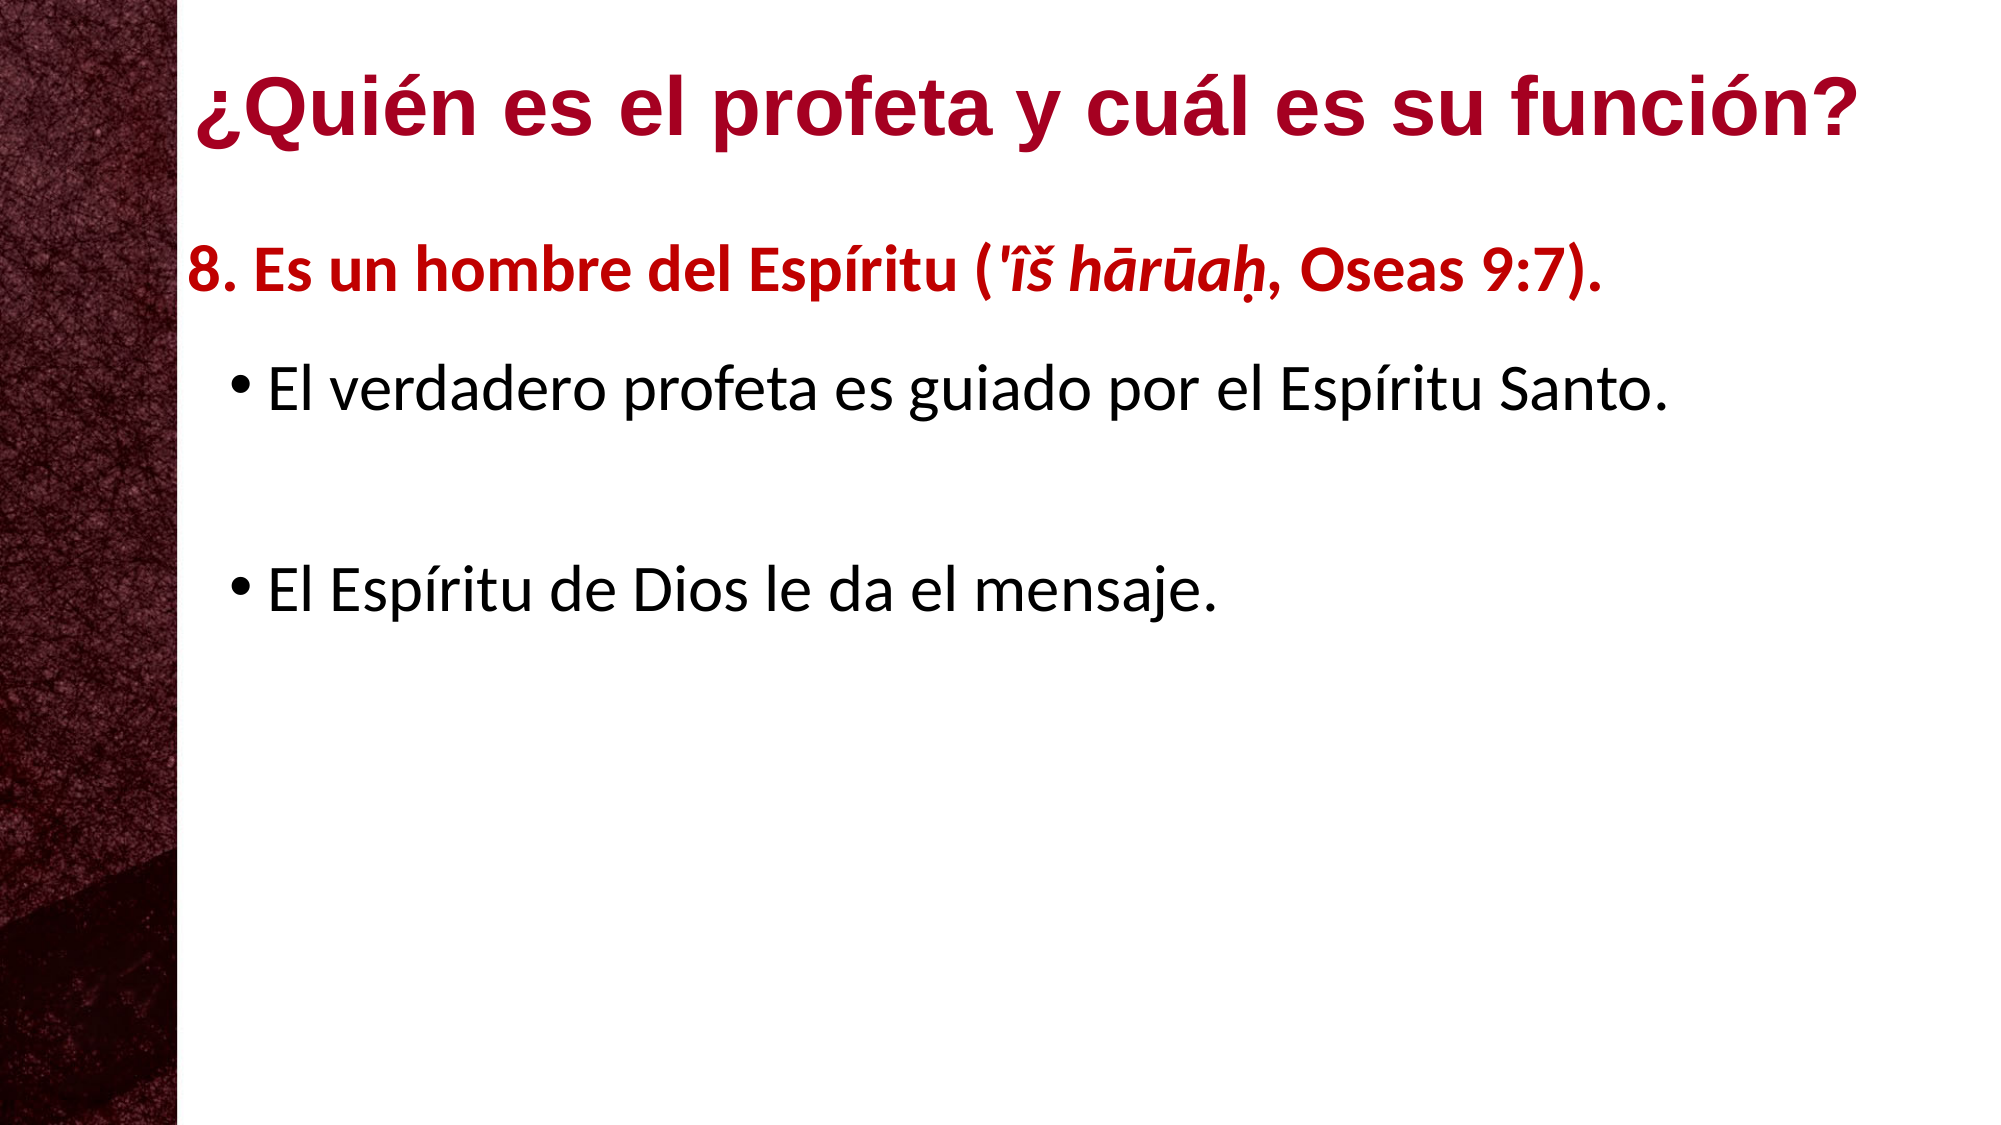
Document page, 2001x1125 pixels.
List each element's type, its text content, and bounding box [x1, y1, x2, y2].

text_box ¿Quién es el profeta y cuál es su función? [178, 0, 2000, 218]
text_box El verdadero profeta es guiado por el Espíritu Santo. El Espíritu de Dios le da el mensaje. [214, 335, 1695, 633]
text_box 8. Es un hombre del Espíritu ('îš hārūaḥ, Oseas 9:7). [172, 217, 1620, 313]
picture [0, 0, 2001, 1125]
